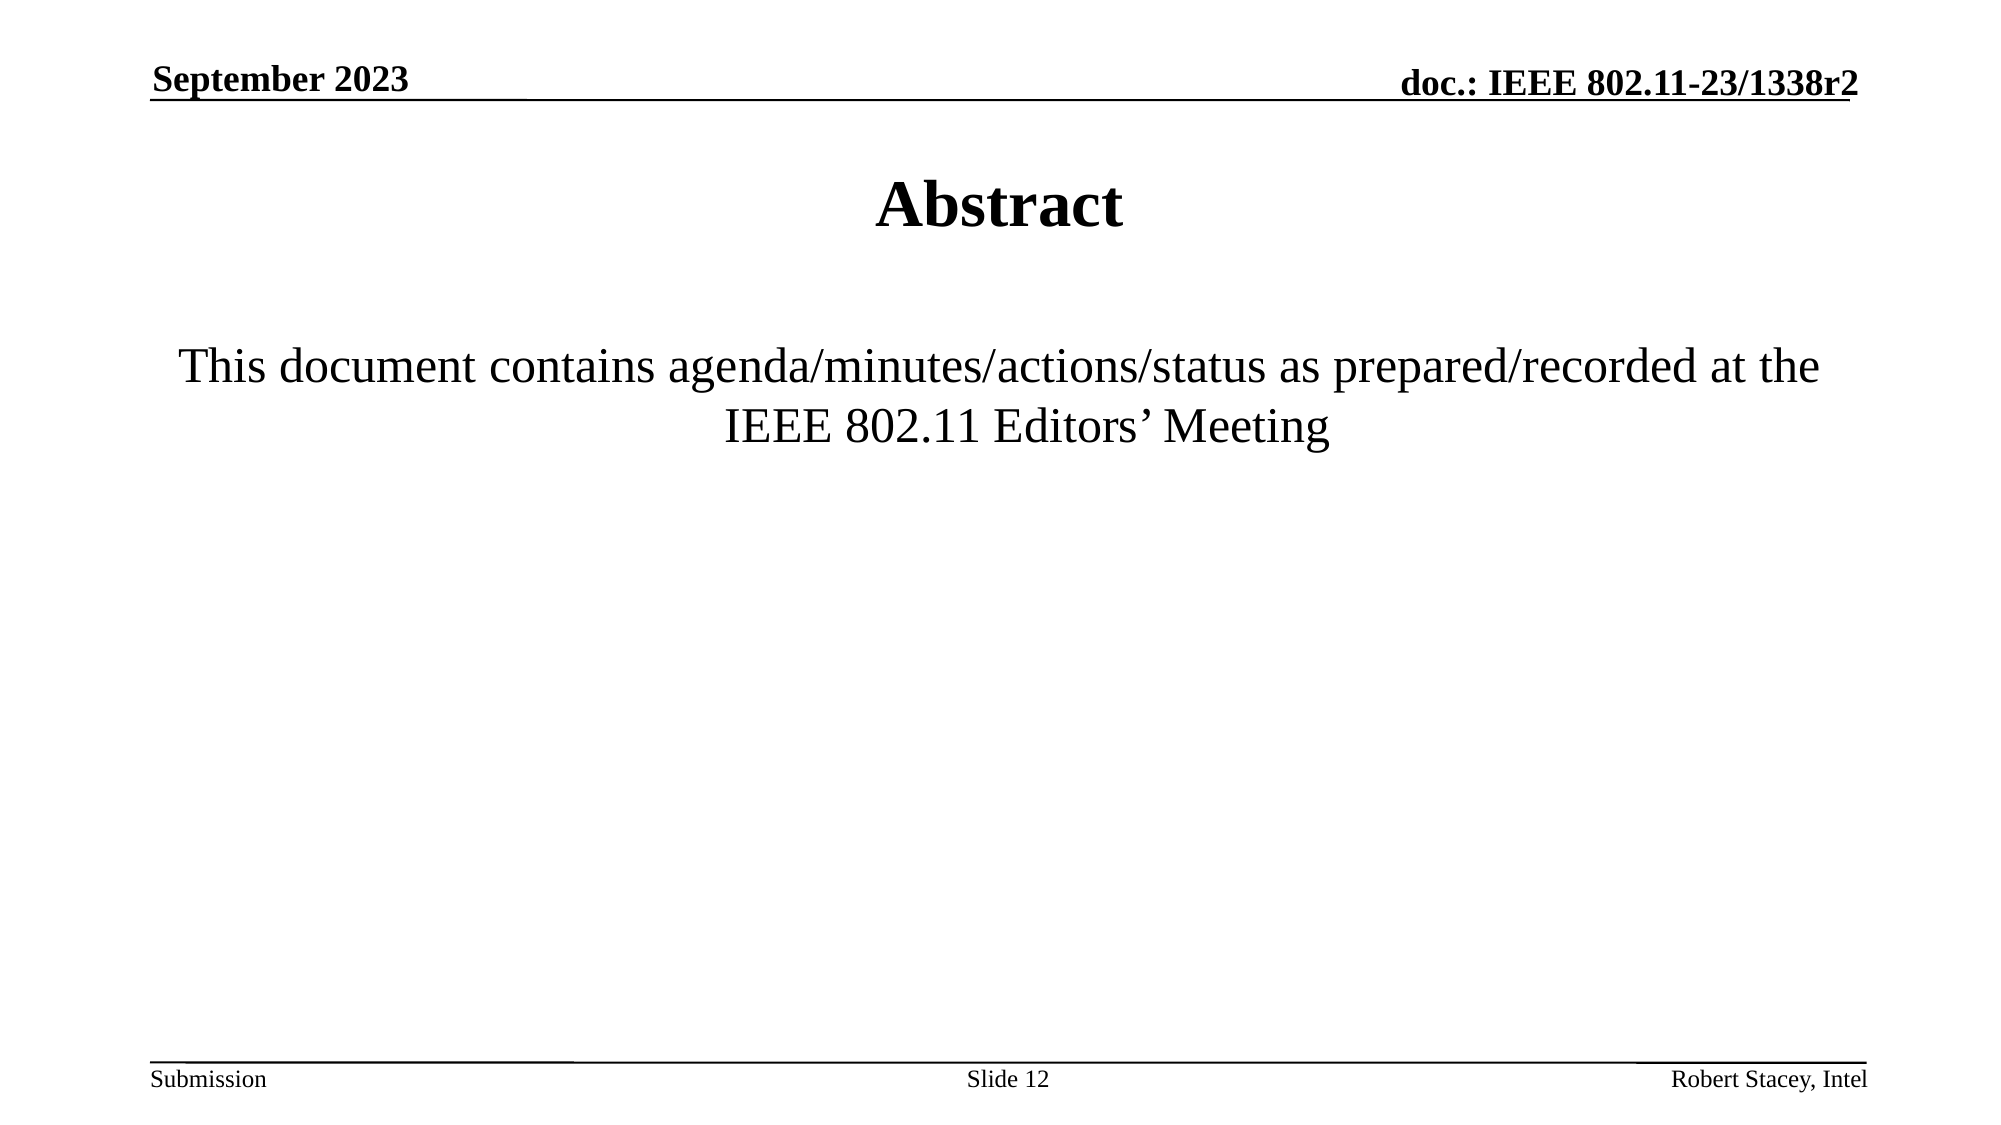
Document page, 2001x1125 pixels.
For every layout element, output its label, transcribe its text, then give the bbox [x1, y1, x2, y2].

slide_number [152, 54, 563, 100]
title Abstract [149, 112, 1850, 288]
list This document contains agenda/minutes/actions/status as prepared/recorded at the IEEE 802.11 Editors’ Meeting [149, 324, 1850, 1000]
slide_number Slide 12 [950, 1061, 1067, 1123]
footer Robert Stacey, Intel [1171, 1061, 1869, 1093]
